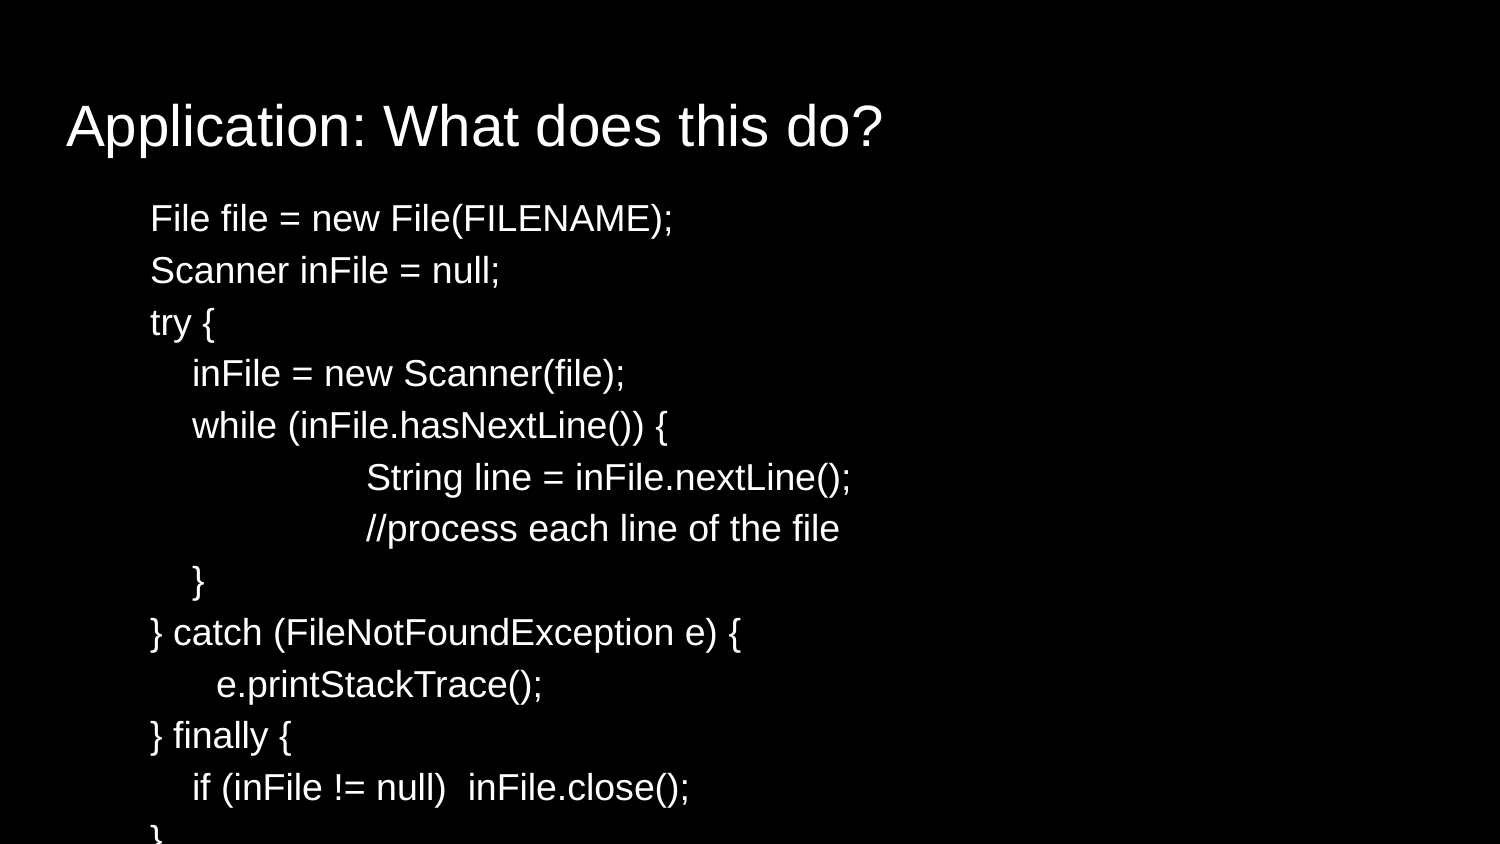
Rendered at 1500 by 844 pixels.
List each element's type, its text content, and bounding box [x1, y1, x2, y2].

list File file = new File(FILENAME); Scanner inFile = null; try { inFile = new Scanner(file); while (inFile.hasNextLine()) { String line = inFile.nextLine(); //process each line of the file } } catch (FileNotFoundException e) { e.printStackTrace(); } finally { if (inFile != null) inFile.close(); } [51, 172, 1449, 801]
title Application: What does this do? [51, 72, 1449, 167]
